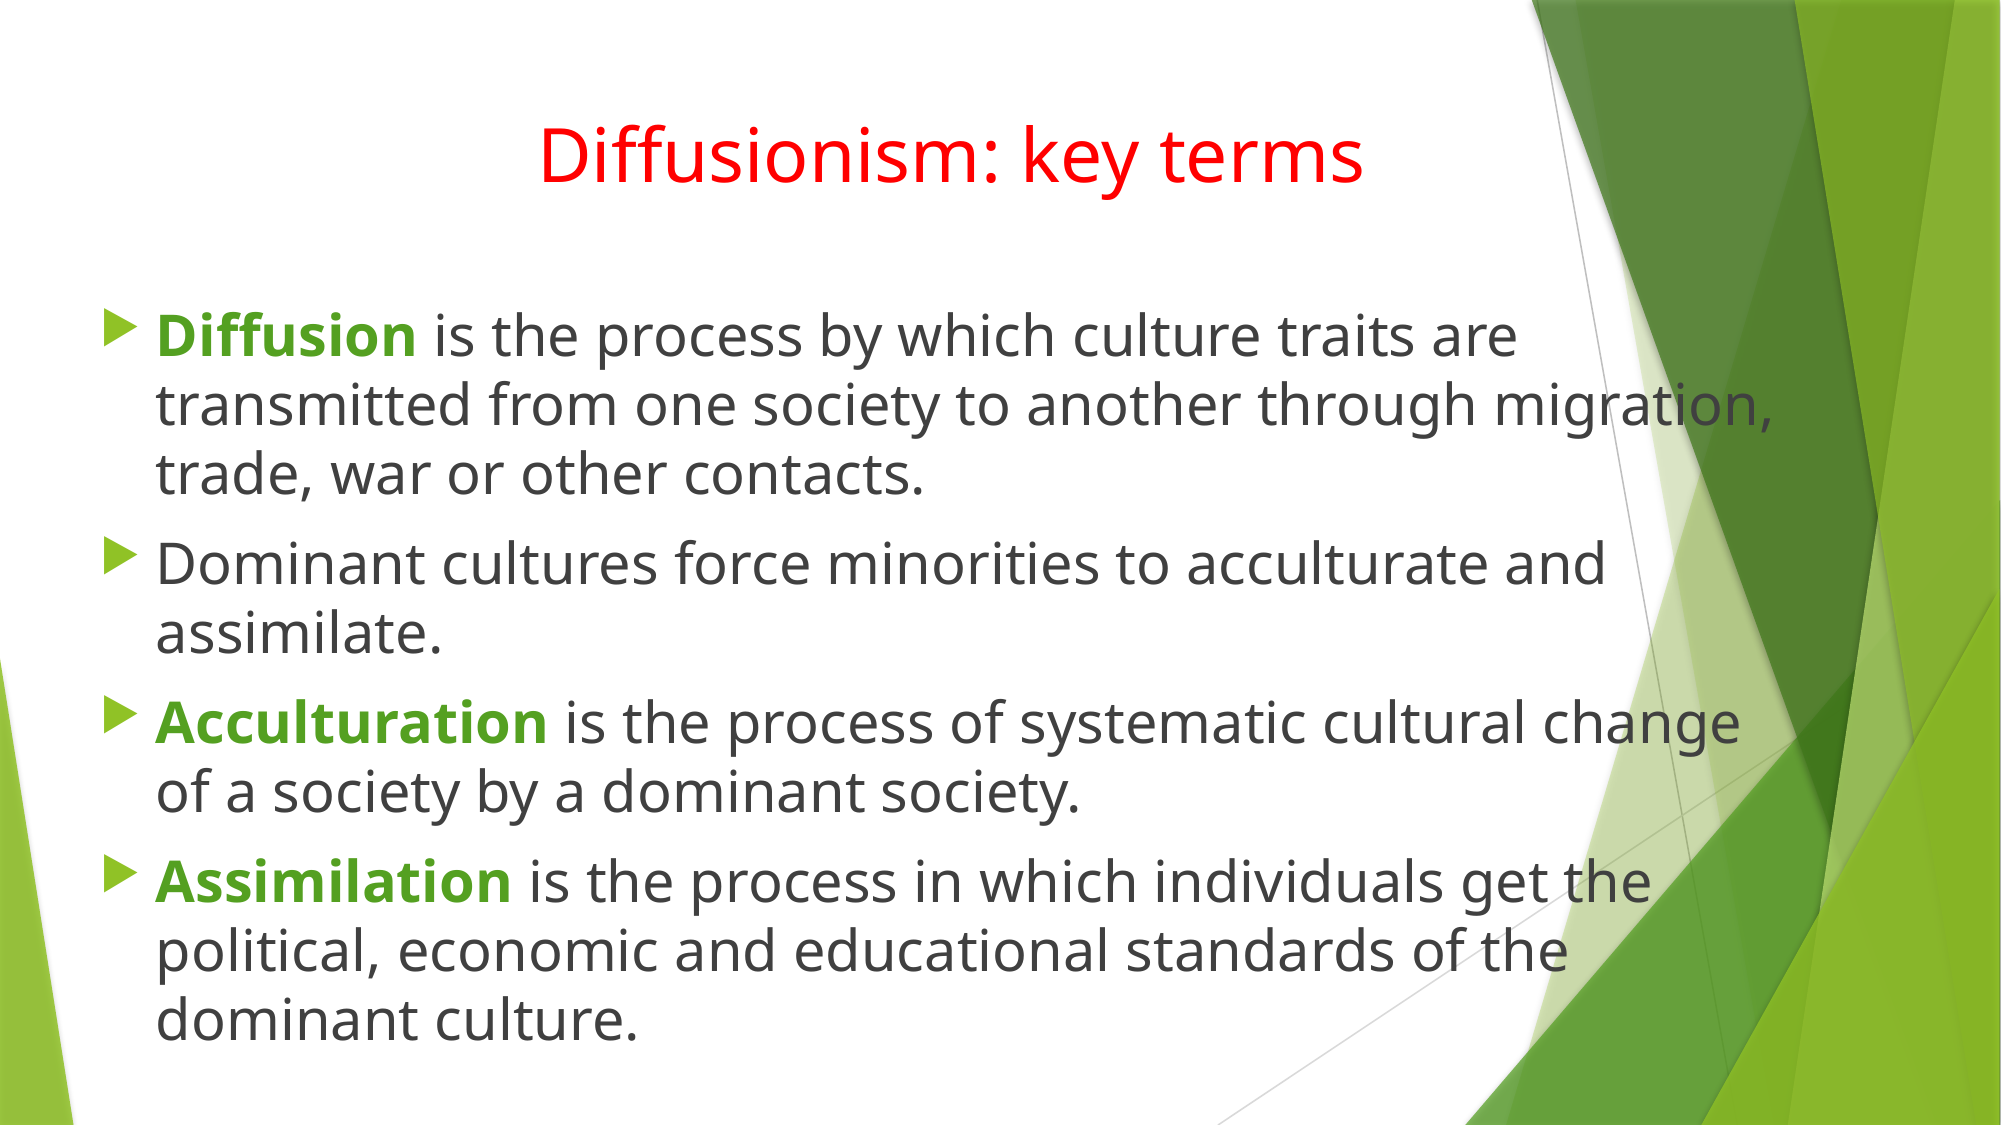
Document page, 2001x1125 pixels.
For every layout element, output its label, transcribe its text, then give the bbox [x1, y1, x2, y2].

title Diffusionism: key terms [111, 99, 1792, 243]
list Diffusion is the process by which culture traits are transmitted from one society to another through migration, trade, war or other contacts. Dominant cultures force minorities to acculturate and assimilate. Acculturation is the process of systematic cultural change of a society by a dominant society. Assimilation is the process in which individuals get the political, economic and educational standards of the dominant culture. [85, 291, 1800, 1064]
